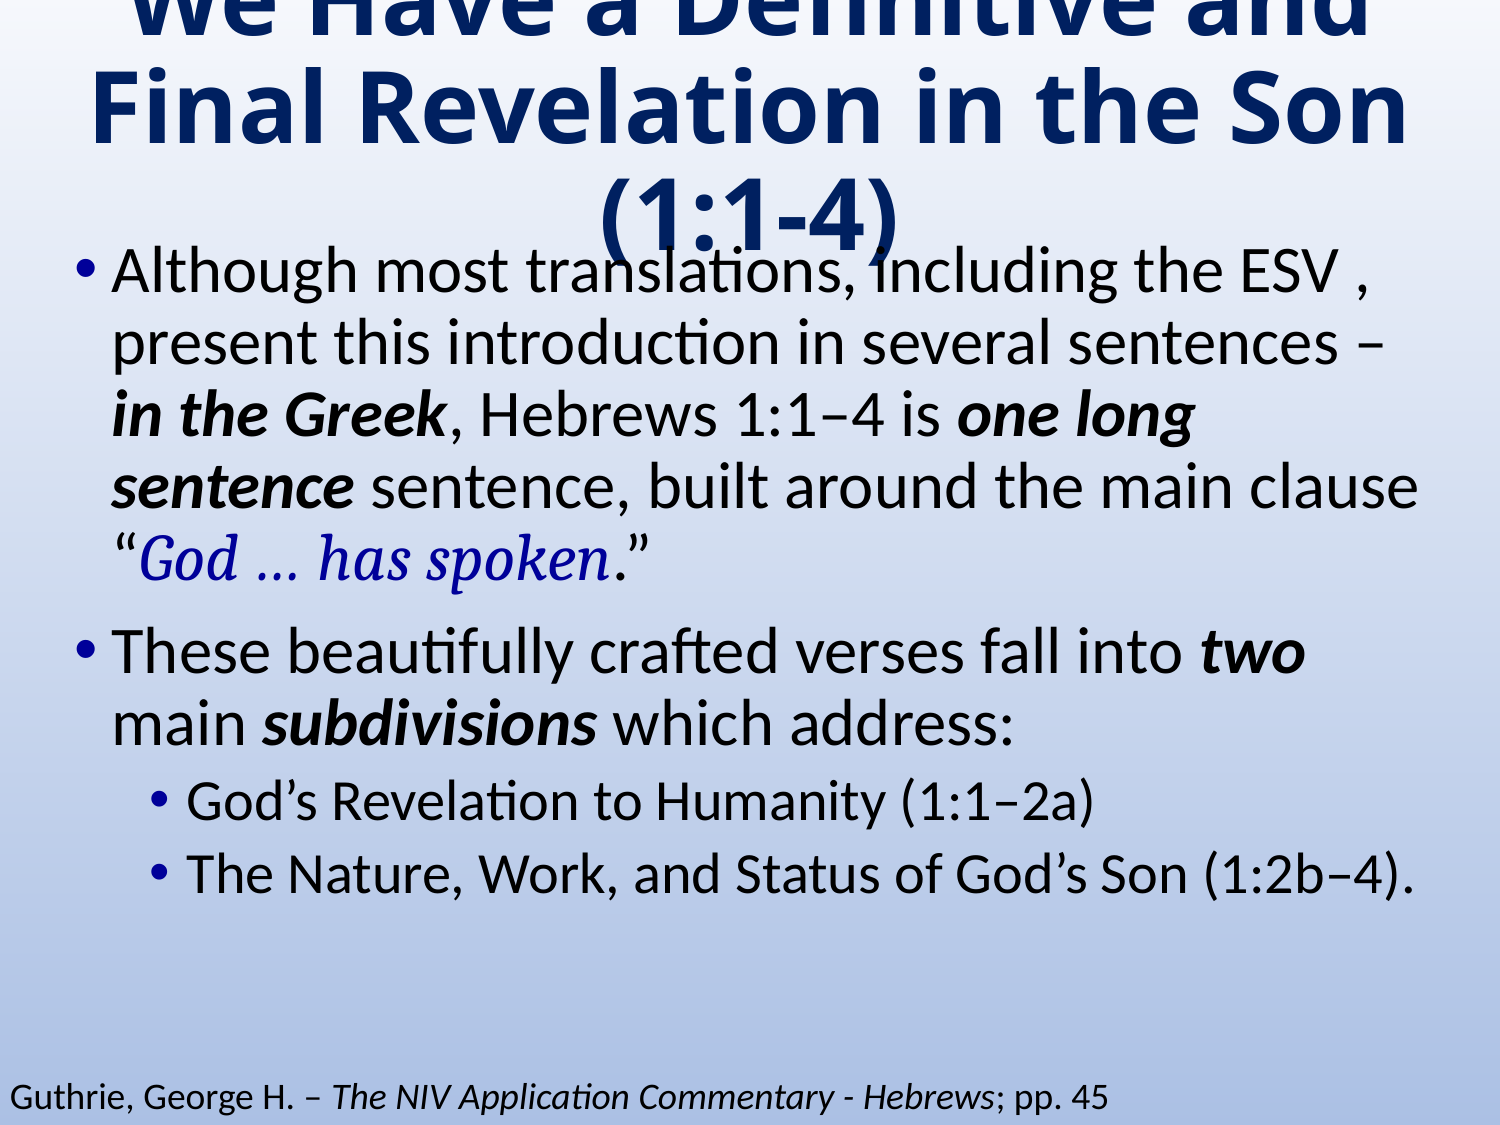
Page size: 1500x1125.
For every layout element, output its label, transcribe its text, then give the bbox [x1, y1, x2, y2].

title We Have a Definitive and Final Revelation in the Son (1:1-4) [0, 0, 1500, 222]
text_box Guthrie, George H. – The NIV Application Commentary - Hebrews; pp. 45 [0, 1064, 1496, 1125]
list Although most translations, including the ESV , present this introduction in several sentences – in the Greek, Hebrews 1:1–4 is one long sentence sentence, built around the main clause “God … has spoken.” These beautifully crafted verses fall into two main subdivisions which address: God’s Revelation to Humanity (1:1–2a) The Nature, Work, and Status of God’s Son (1:2b–4). [59, 227, 1437, 1054]
